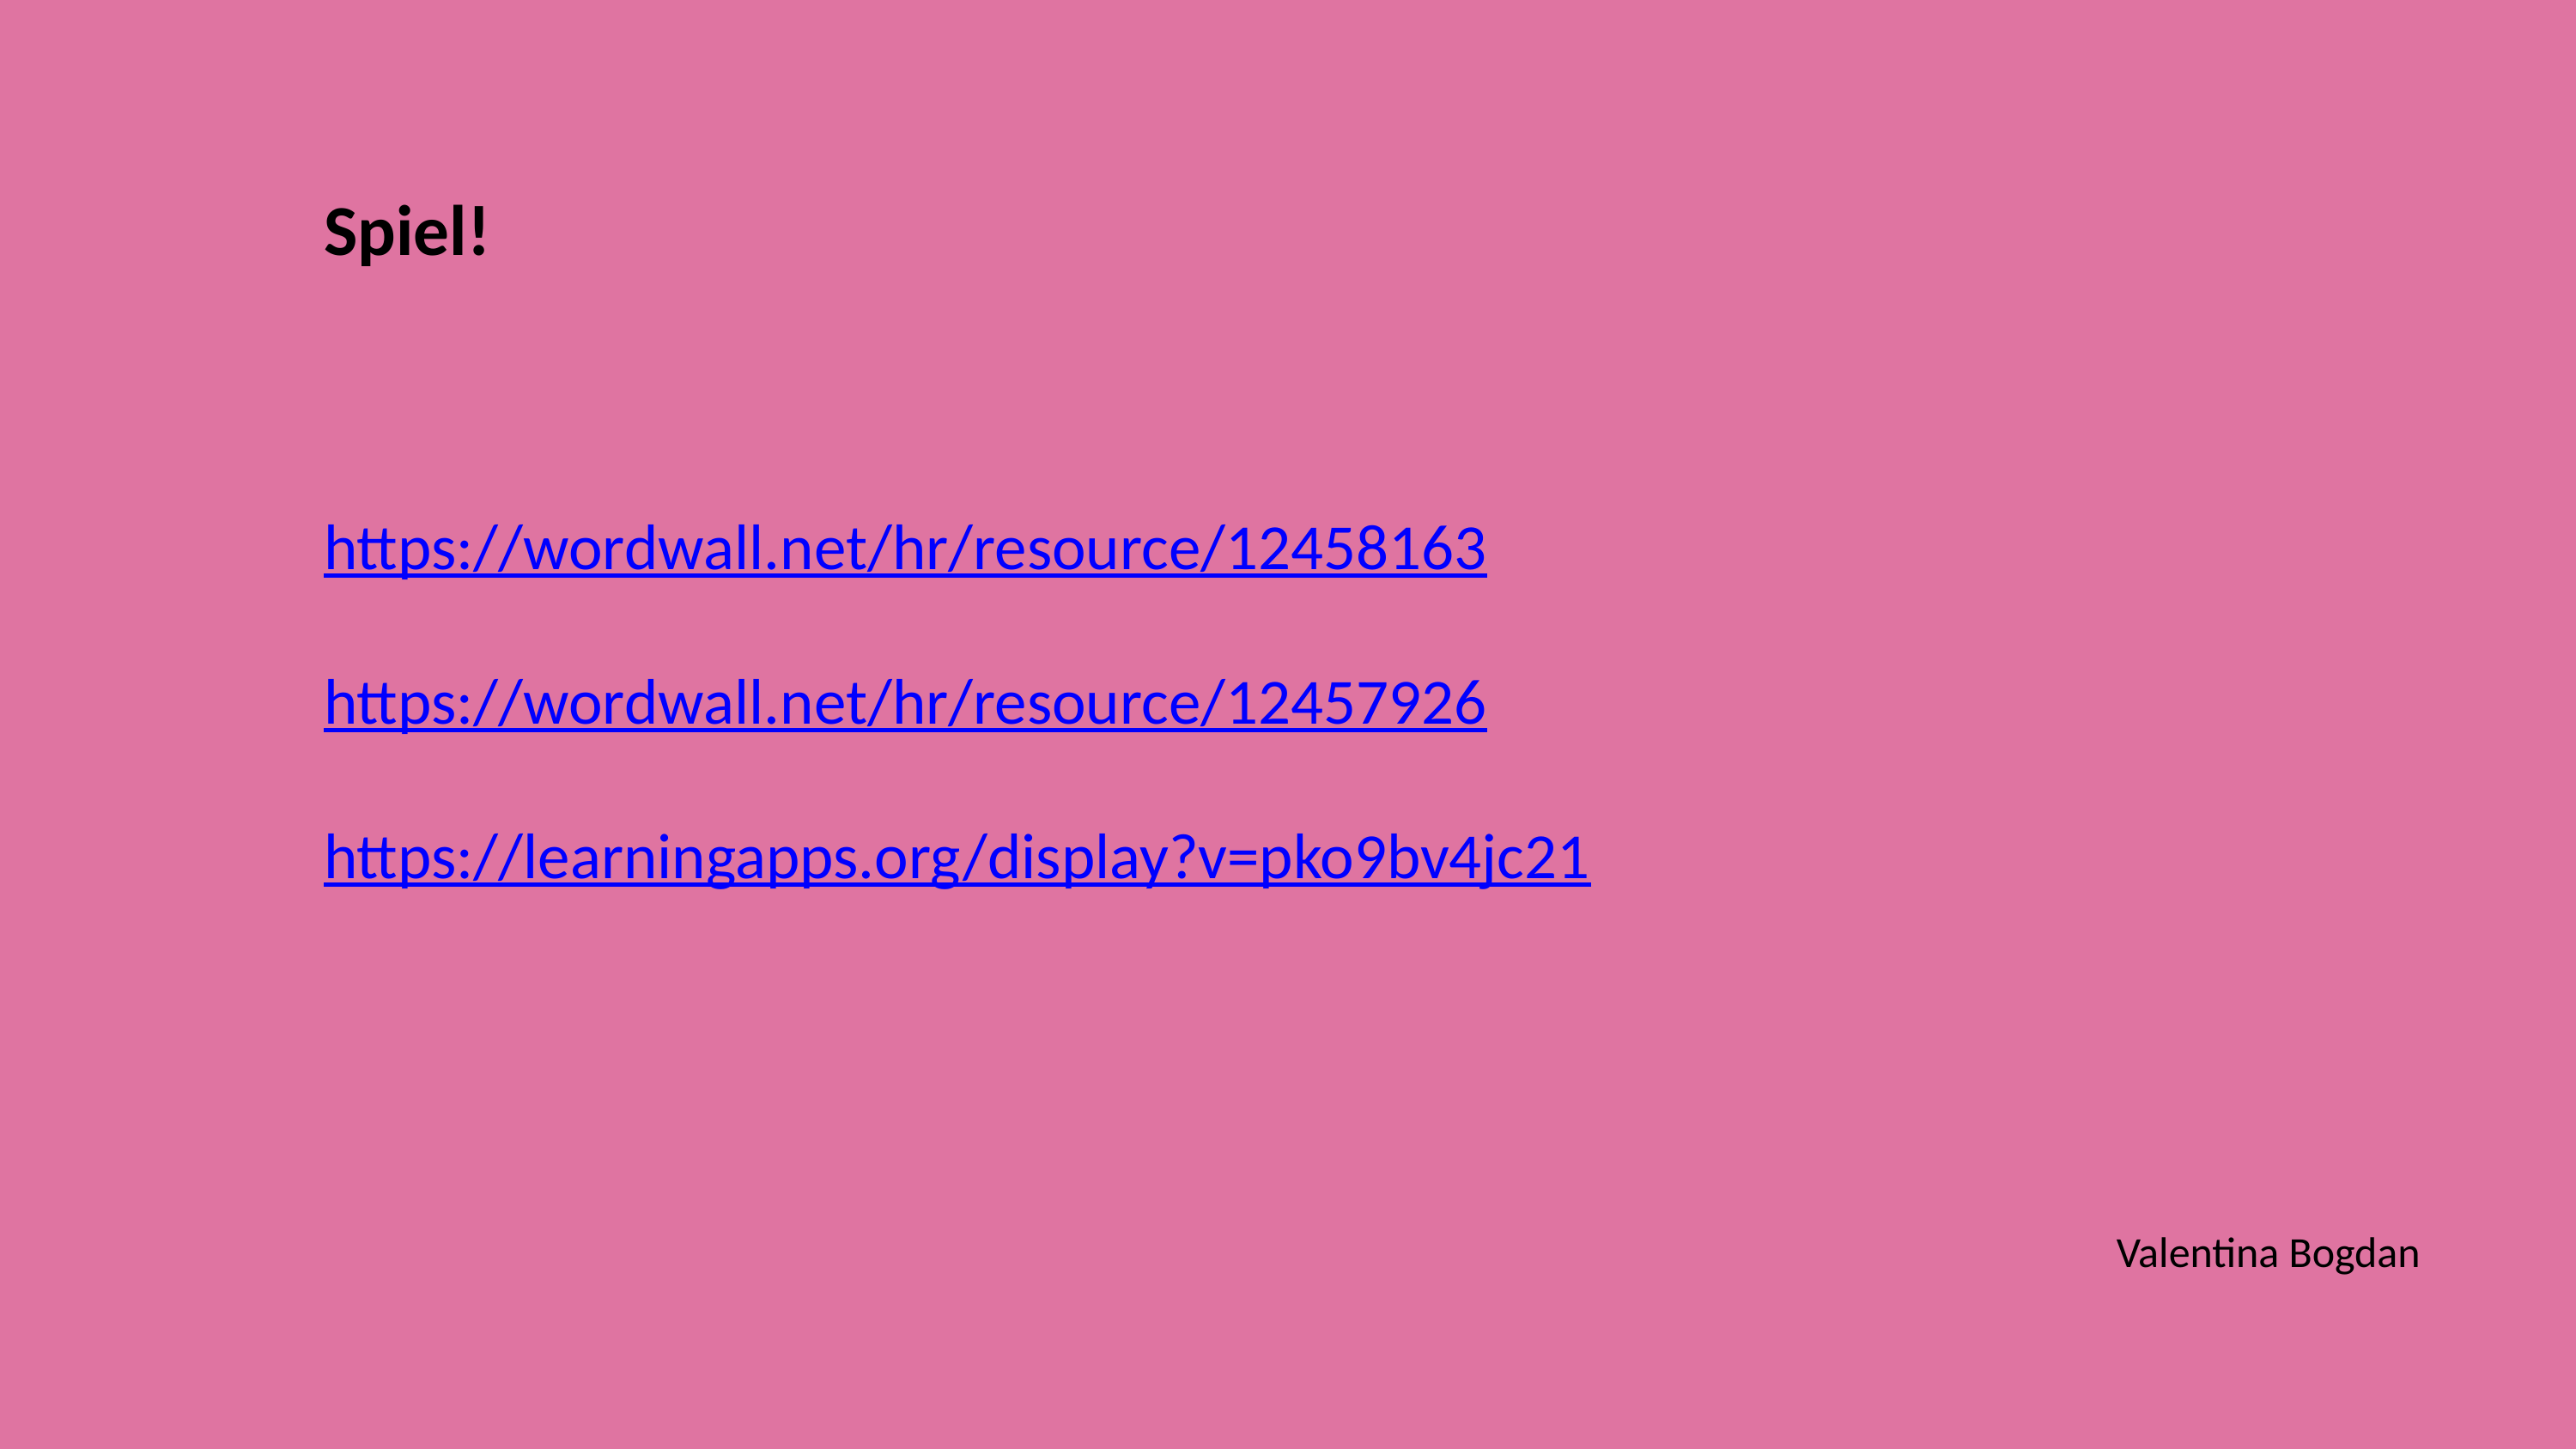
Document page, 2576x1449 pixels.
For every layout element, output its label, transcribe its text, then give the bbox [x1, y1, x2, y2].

text_box Valentina Bogdan [2103, 1217, 2576, 1282]
text_box https://wordwall.net/hr/resource/12458163 https://wordwall.net/hr/resource/12457926 https://learningapps.org/display?v=pko9bv4jc21 [311, 499, 1643, 1014]
text_box Spiel! [311, 177, 859, 276]
